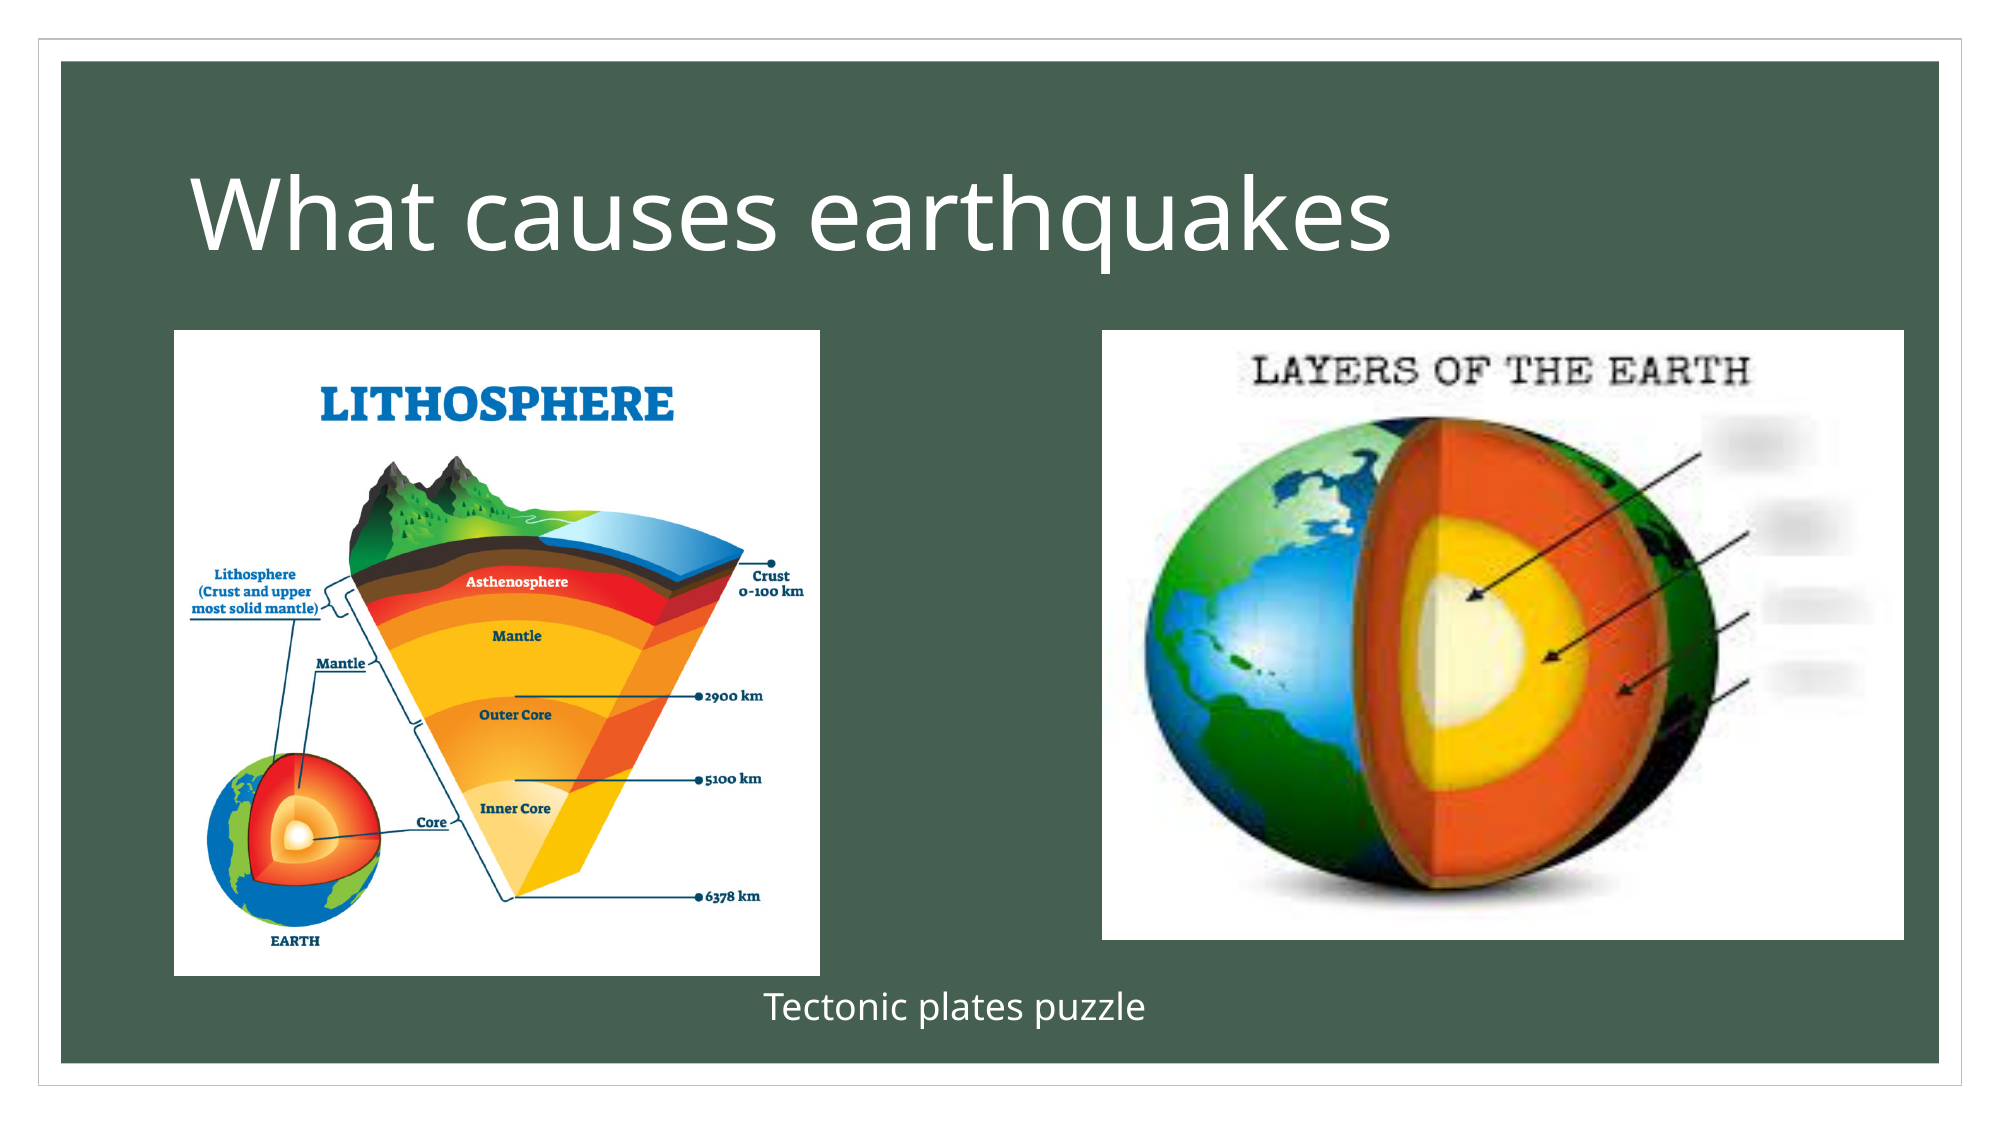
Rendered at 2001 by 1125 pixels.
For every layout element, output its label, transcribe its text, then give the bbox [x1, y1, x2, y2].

title What causes earthquakes [174, 105, 1825, 331]
text_box Tectonic plates puzzle [748, 975, 1450, 1036]
picture [1102, 330, 1904, 940]
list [174, 330, 821, 976]
